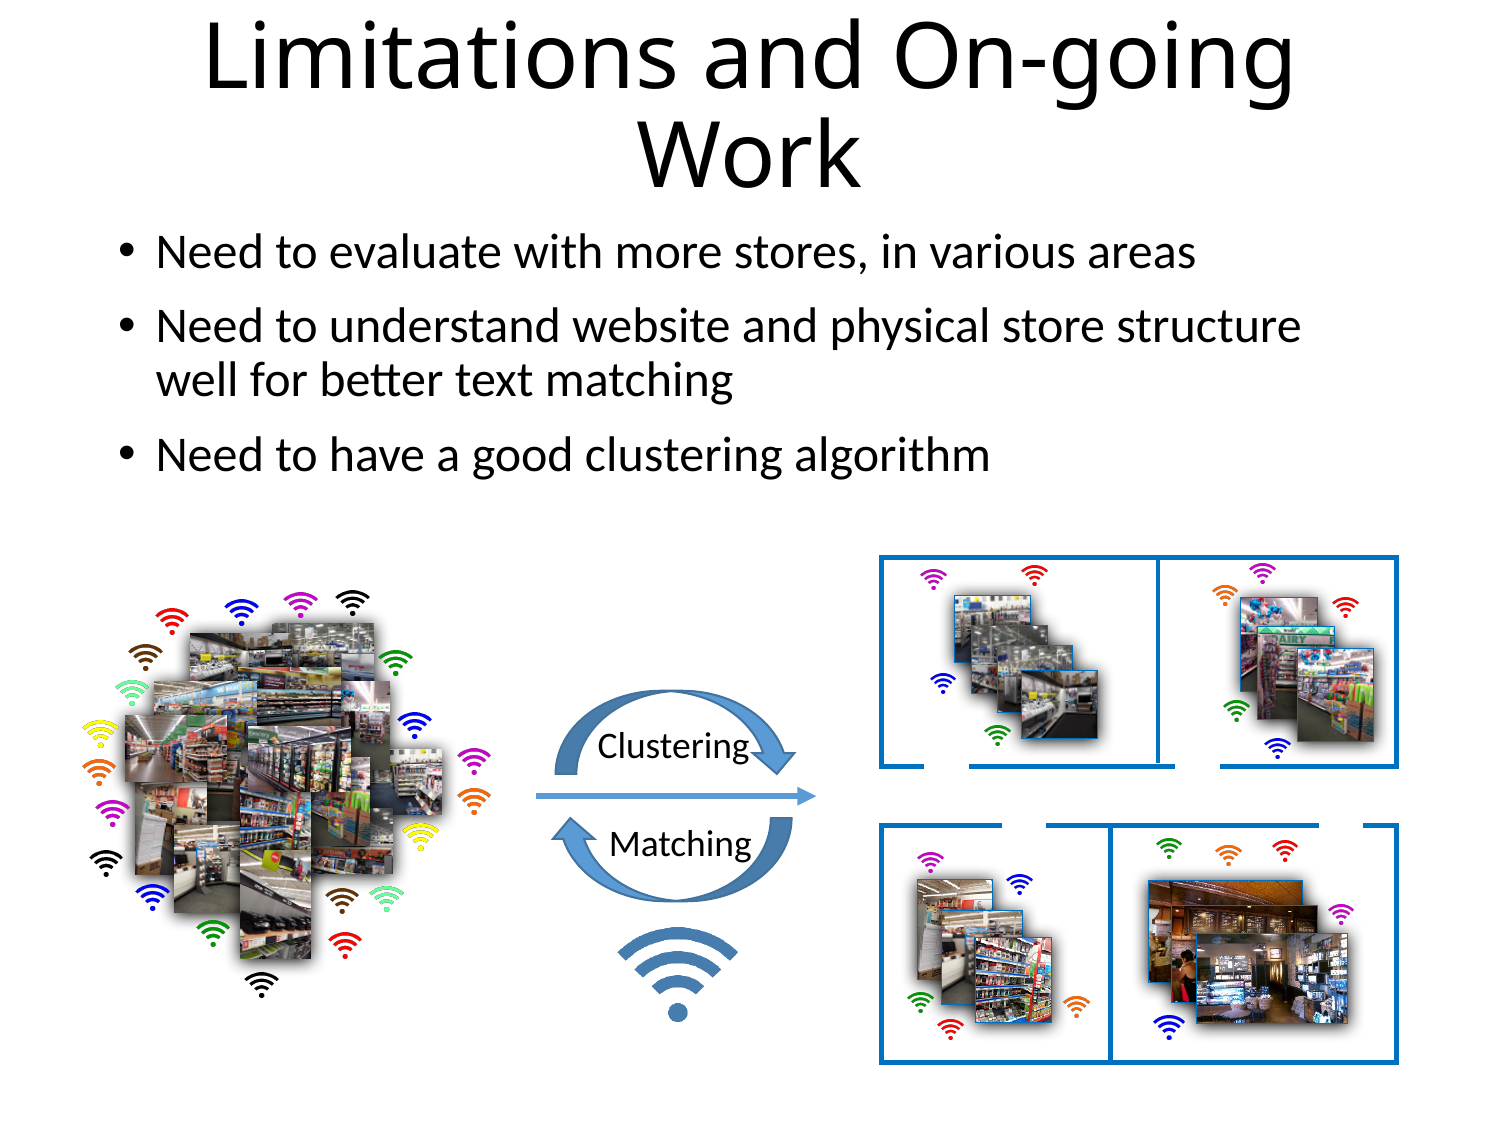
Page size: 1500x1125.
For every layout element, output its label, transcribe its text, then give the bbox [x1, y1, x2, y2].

text_box [587, 689, 756, 713]
text_box Clustering [582, 713, 775, 773]
text_box [550, 816, 768, 903]
picture [617, 927, 738, 1022]
text_box Matching [594, 811, 787, 872]
text_box [554, 717, 582, 775]
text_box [863, 557, 1420, 1063]
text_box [82, 590, 491, 998]
text_box [787, 817, 793, 846]
text_box [774, 733, 797, 776]
title Limitations and On-going Work [103, 0, 1397, 217]
list Need to evaluate with more stores, in various areas Need to understand website and physical store structure well for better text matching Need to have a good clustering algorithm [103, 217, 1397, 1014]
